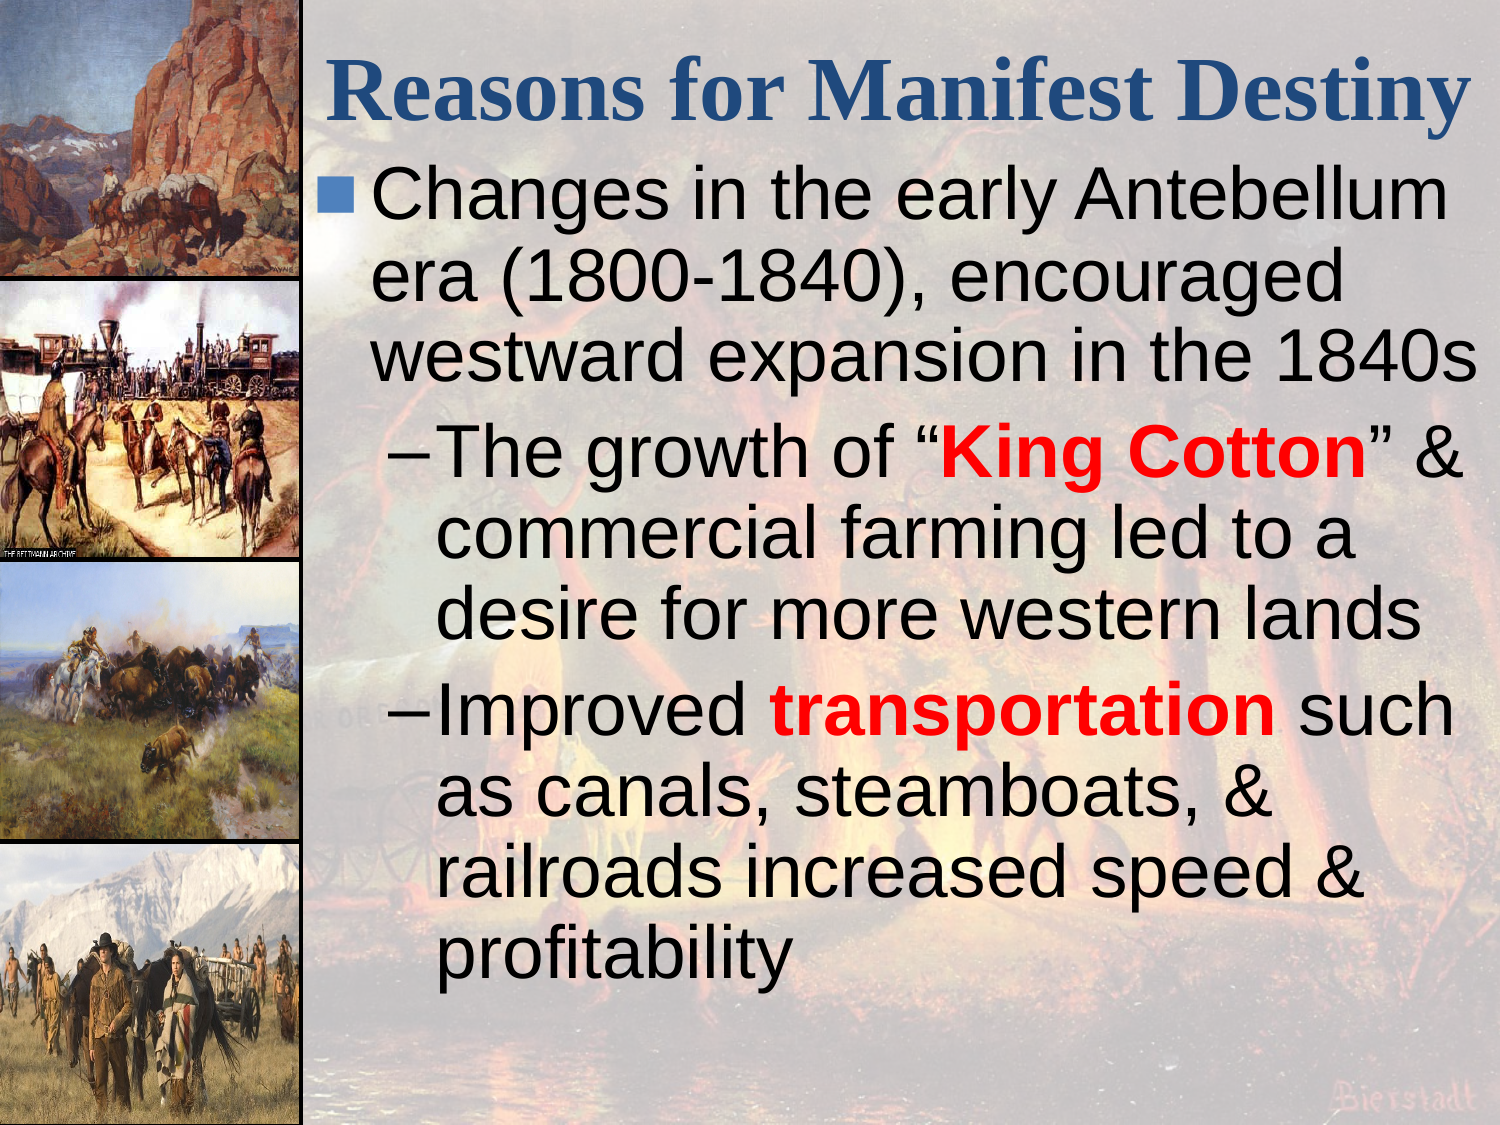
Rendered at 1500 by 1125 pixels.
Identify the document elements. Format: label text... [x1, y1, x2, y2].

text_box Changes in the early Antebellum era (1800-1840), encouraged westward expansion in the 1840s The growth of “King Cotton” & commercial farming led to a desire for more western lands Improved transportation such as canals, steamboats, & railroads increased speed & profitability [303, 147, 1500, 1123]
picture [0, 0, 300, 1125]
text_box Reasons for Manifest Destiny [302, 2, 1500, 147]
